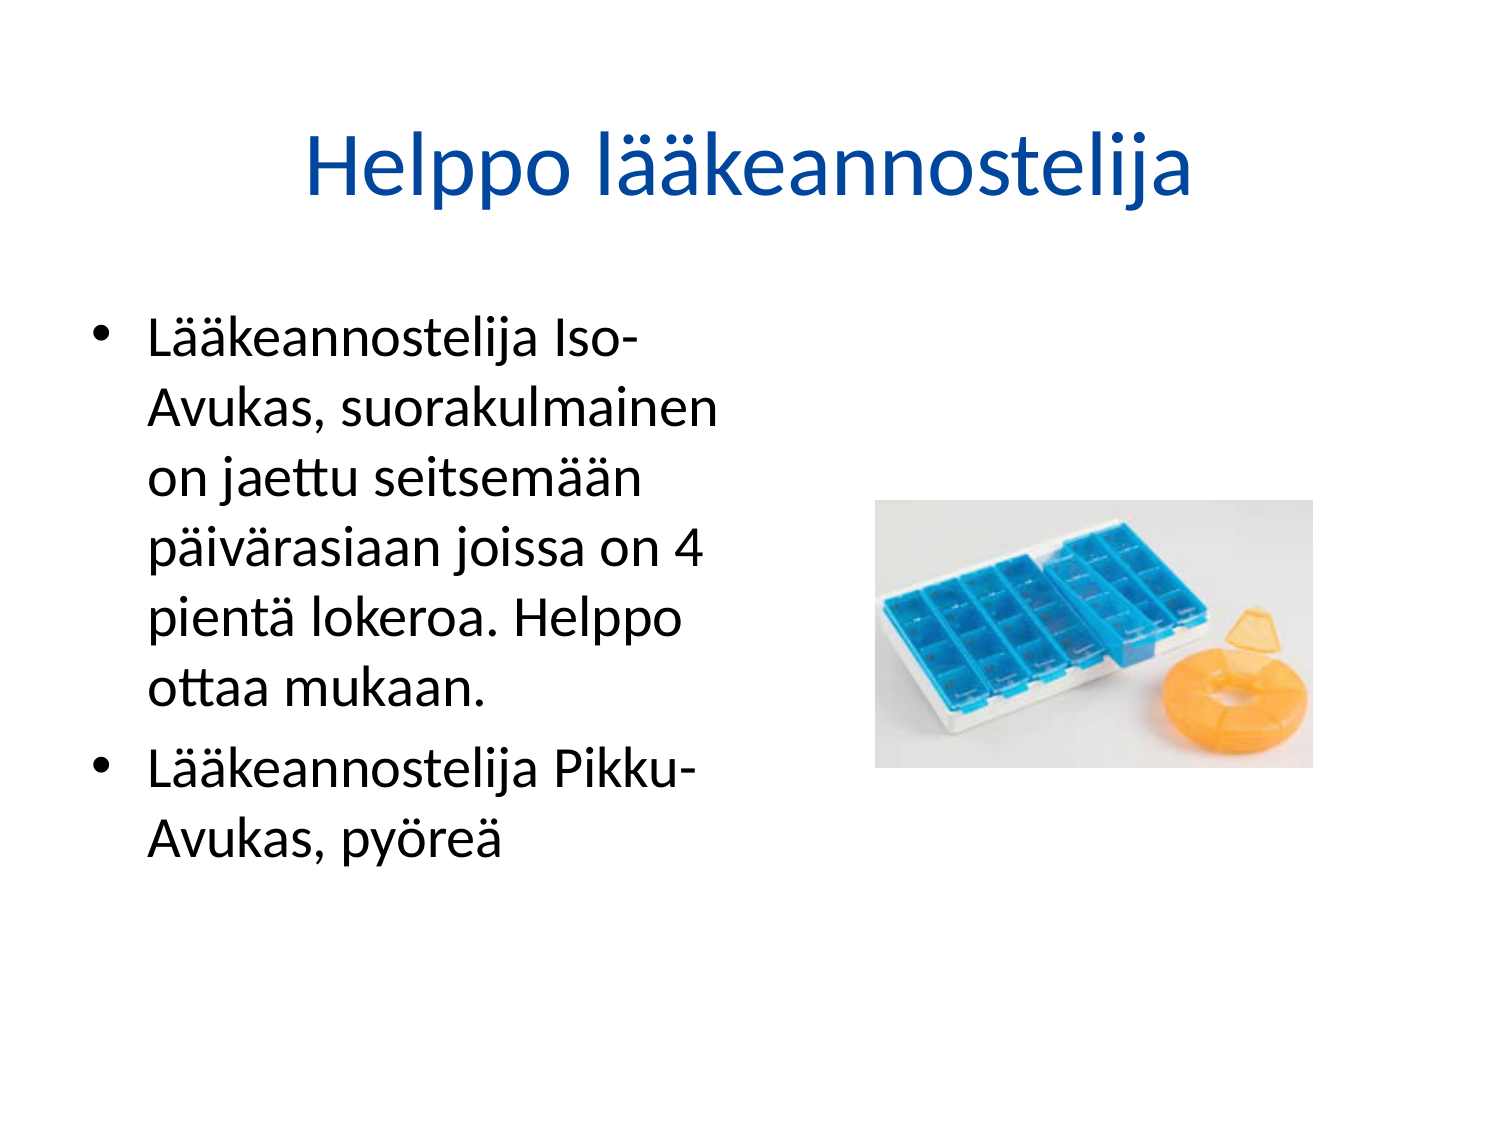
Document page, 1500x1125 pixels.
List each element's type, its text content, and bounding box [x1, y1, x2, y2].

list Lääkeannostelija Iso-Avukas, suorakulmainen on jaettu seitsemään päivärasiaan joissa on 4 pientä lokeroa. Helppo ottaa mukaan. Lääkeannostelija Pikku-Avukas, pyöreä [76, 290, 739, 1033]
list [874, 499, 1313, 768]
title Helppo lääkeannostelija [75, 84, 1425, 235]
